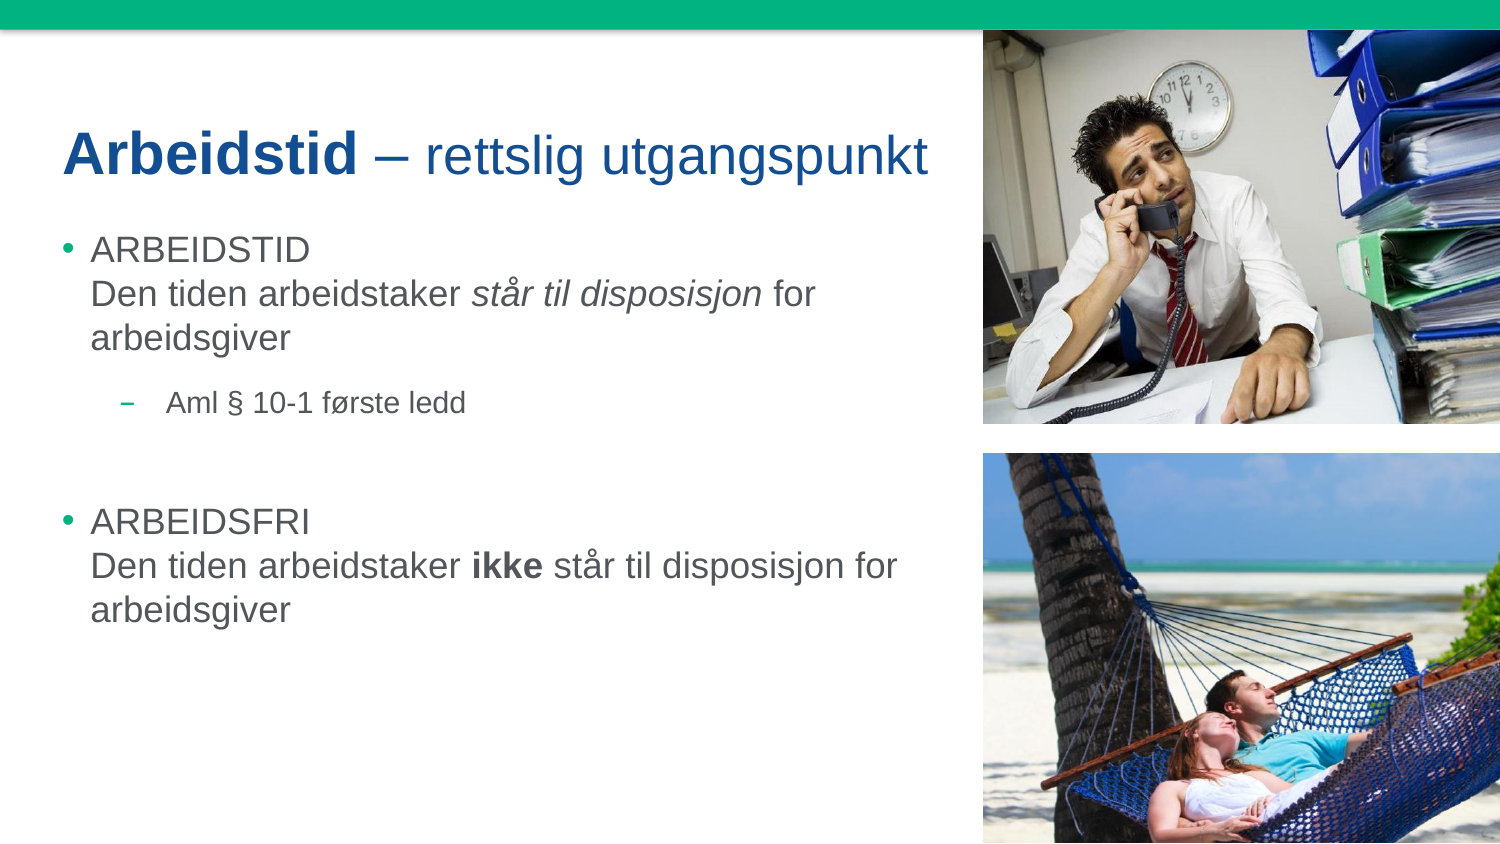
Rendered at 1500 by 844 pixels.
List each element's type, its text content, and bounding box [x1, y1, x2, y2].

picture [983, 453, 1500, 844]
title Arbeidstid – rettslig utgangspunkt [47, 53, 965, 194]
picture [983, 29, 1500, 424]
list ARBEIDSTID Den tiden arbeidstaker står til disposisjon for arbeidsgiver Aml § 10-1 første ledd ARBEIDSFRI Den tiden arbeidstaker ikke står til disposisjon for arbeidsgiver [46, 218, 922, 641]
